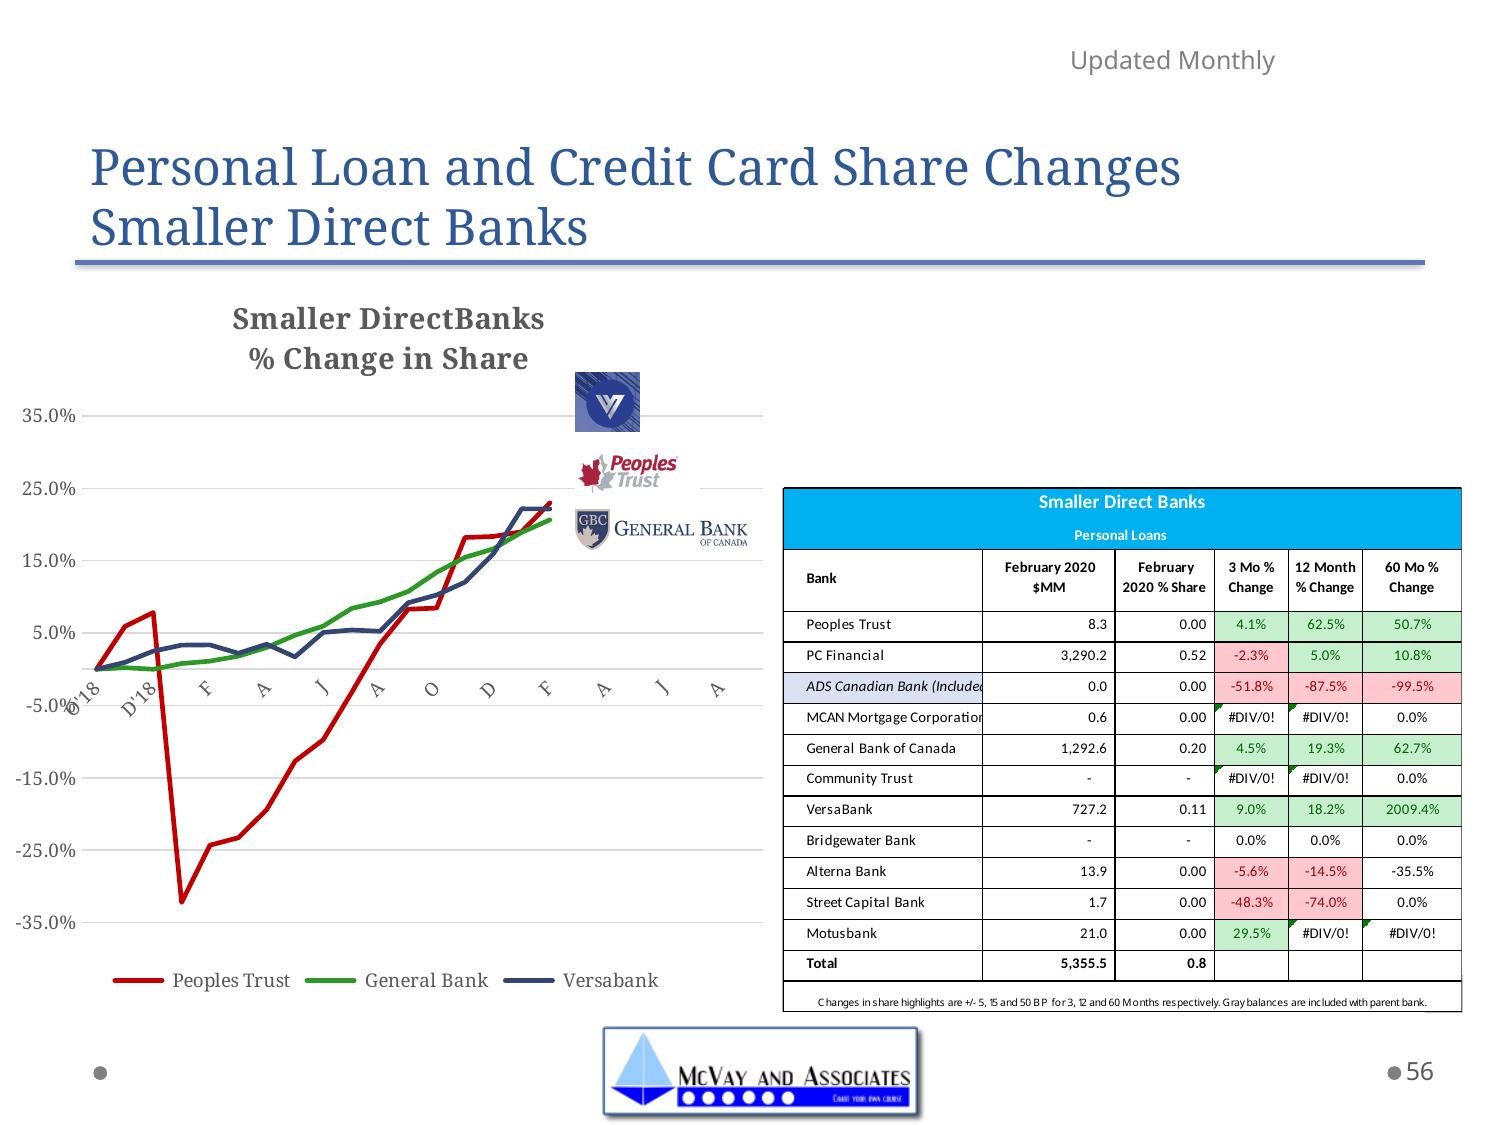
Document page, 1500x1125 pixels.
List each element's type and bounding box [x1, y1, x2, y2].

title [75, 0, 1425, 263]
text_box [1055, 37, 1291, 83]
picture [574, 508, 748, 551]
chart [0, 266, 779, 1001]
slide_number [1401, 1042, 1494, 1103]
picture [574, 435, 700, 501]
picture [574, 372, 640, 433]
picture [782, 487, 1463, 1013]
